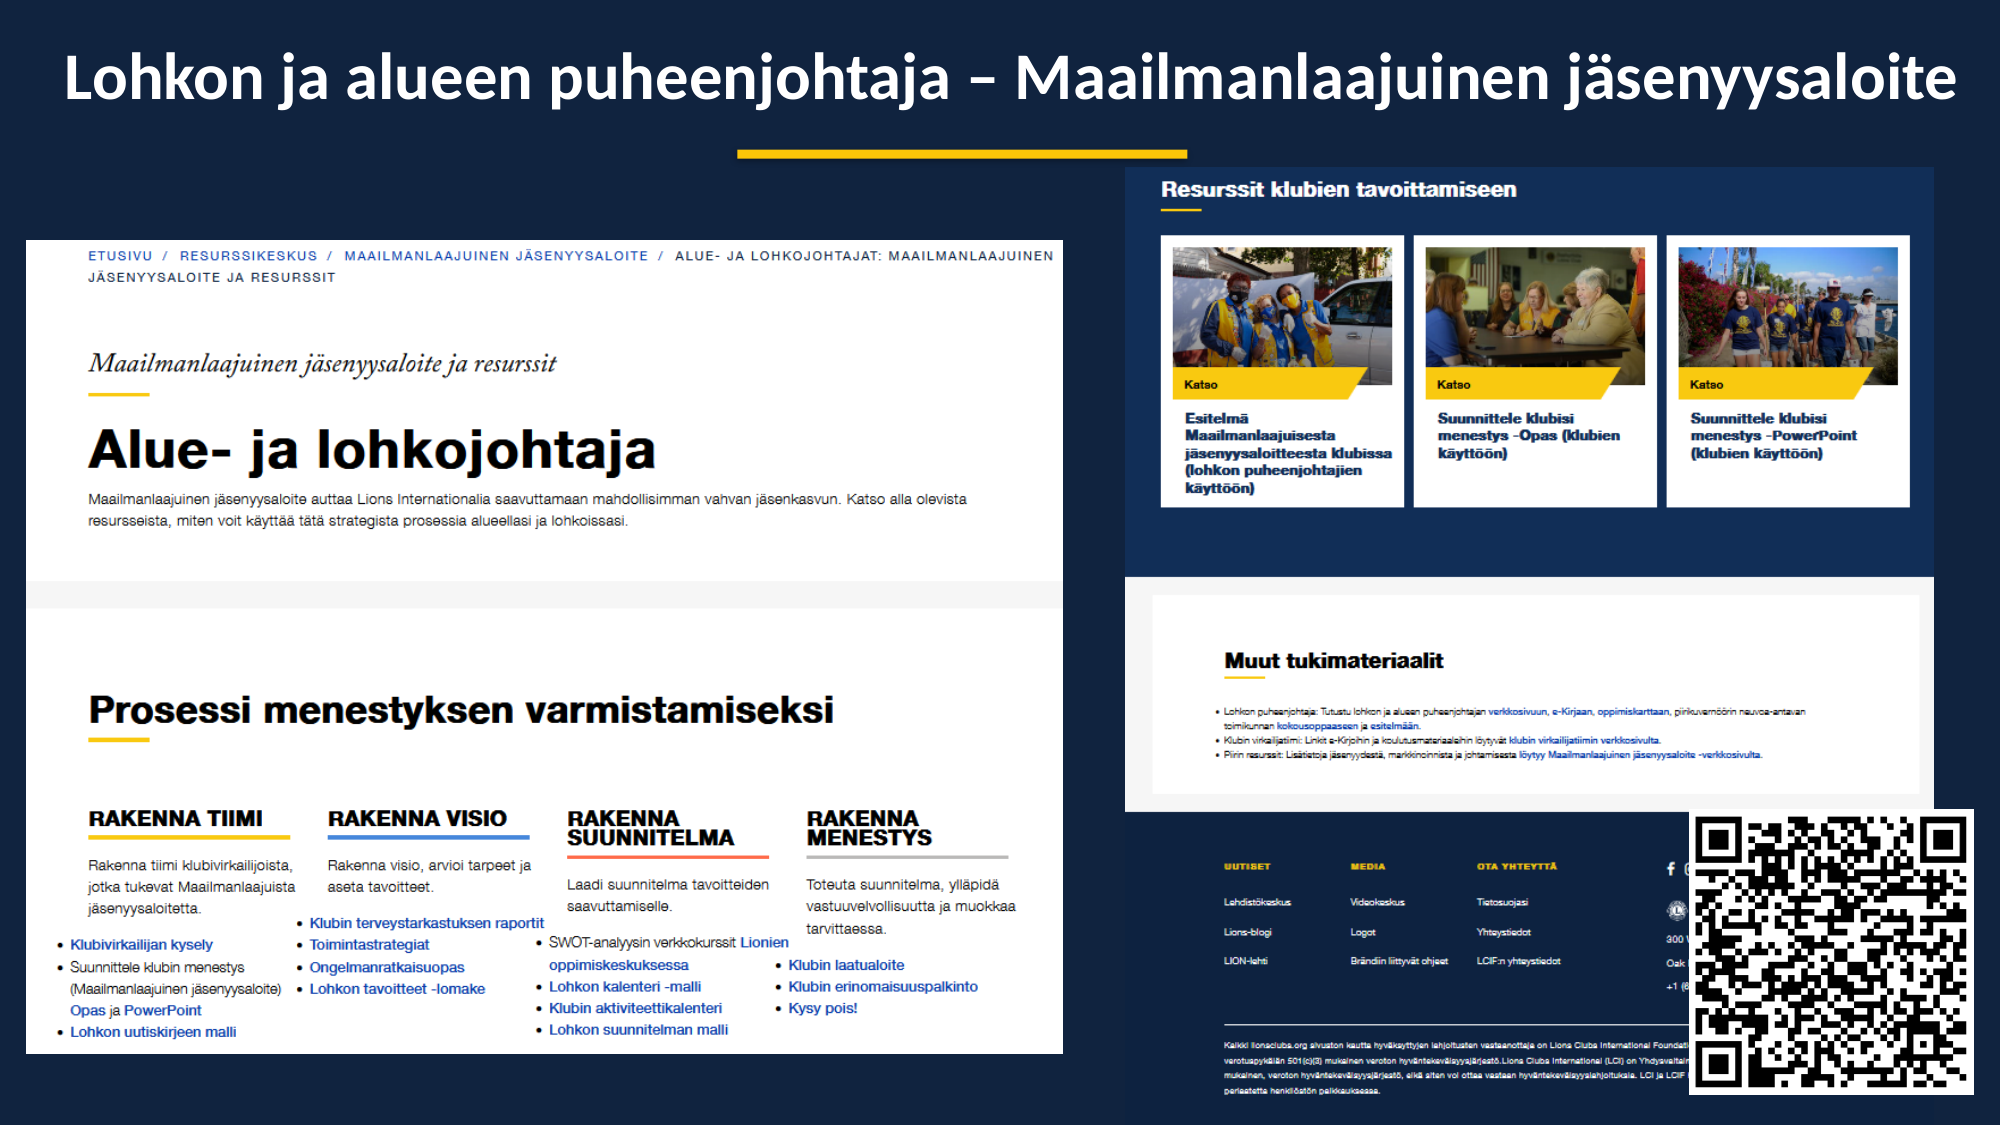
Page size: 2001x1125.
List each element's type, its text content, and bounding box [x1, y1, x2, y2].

text_box Lohkon ja alueen puheenjohtaja – Maailmanlaajuinen jäsenyysaloite [49, 25, 2000, 120]
text_box [737, 149, 1188, 159]
picture [26, 240, 1063, 1055]
picture [1124, 167, 1974, 1125]
